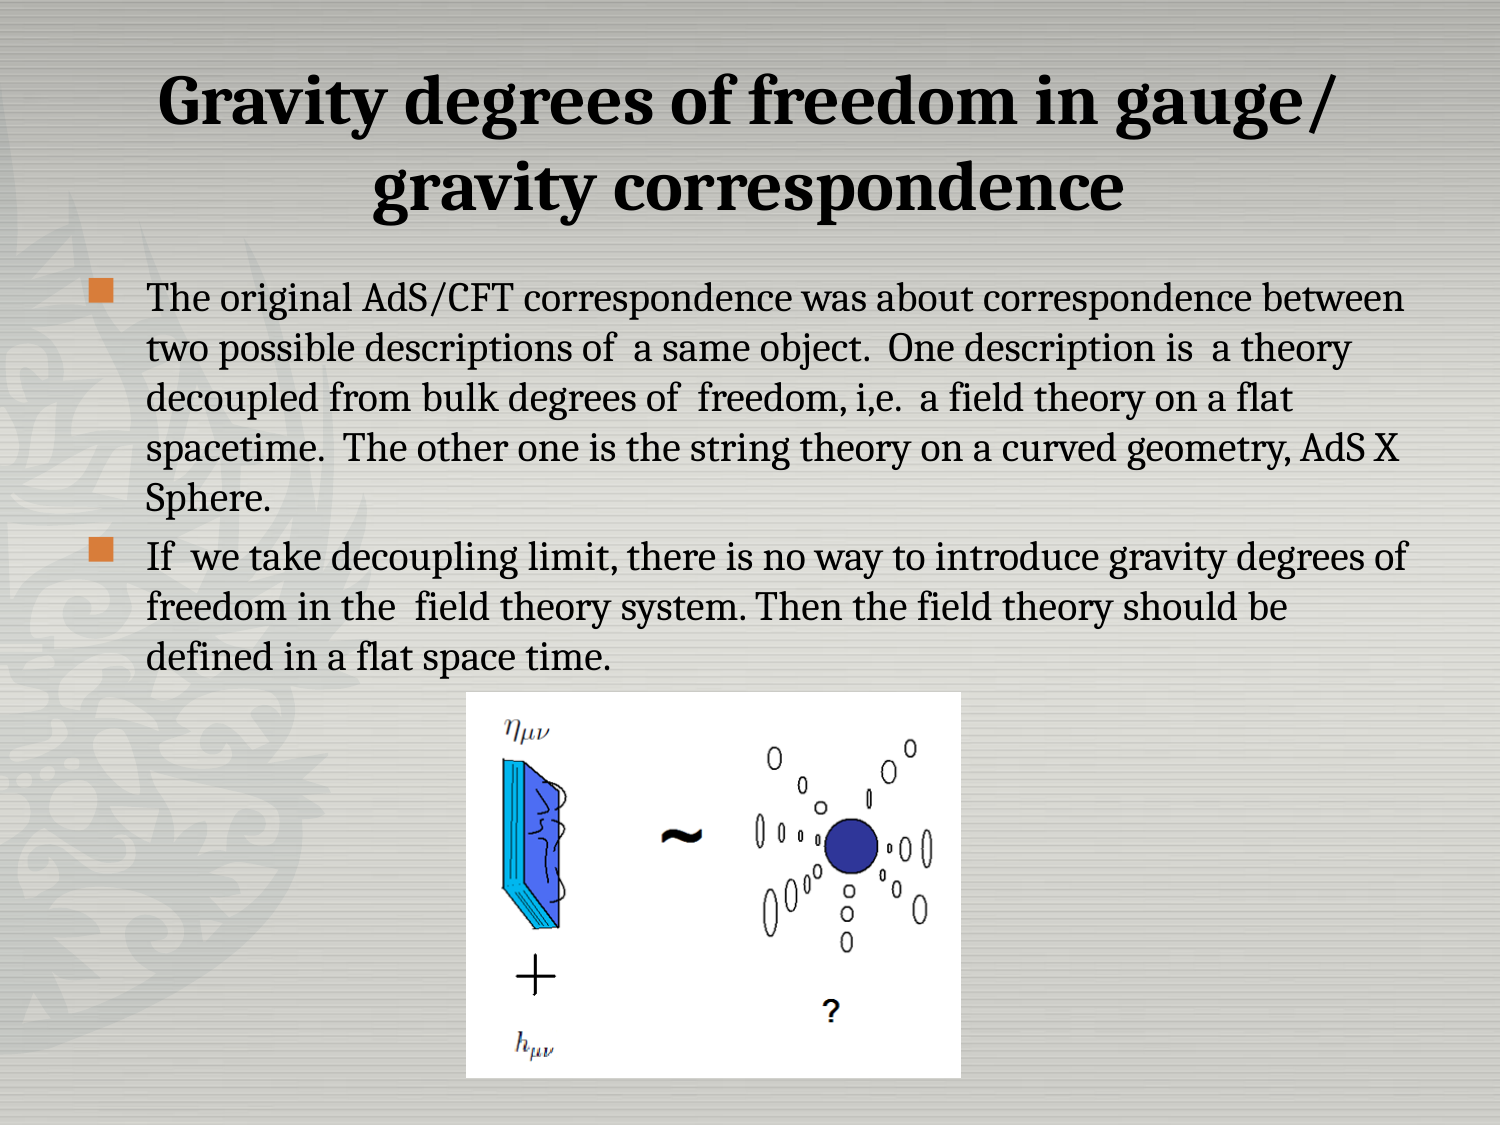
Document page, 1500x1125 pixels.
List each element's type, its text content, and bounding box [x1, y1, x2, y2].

picture [466, 692, 962, 1078]
list The original AdS/CFT correspondence was about correspondence between two possible descriptions of a same object. One description is a theory decoupled from bulk degrees of freedom, i,e. a field theory on a flat spacetime. The other one is the string theory on a curved geometry, AdS X Sphere. If we take decoupling limit, there is no way to introduce gravity degrees of freedom in the field theory system. Then the field theory should be defined in a flat space time. [75, 262, 1425, 1005]
title Gravity degrees of freedom in gauge/gravity correspondence [75, 45, 1425, 233]
